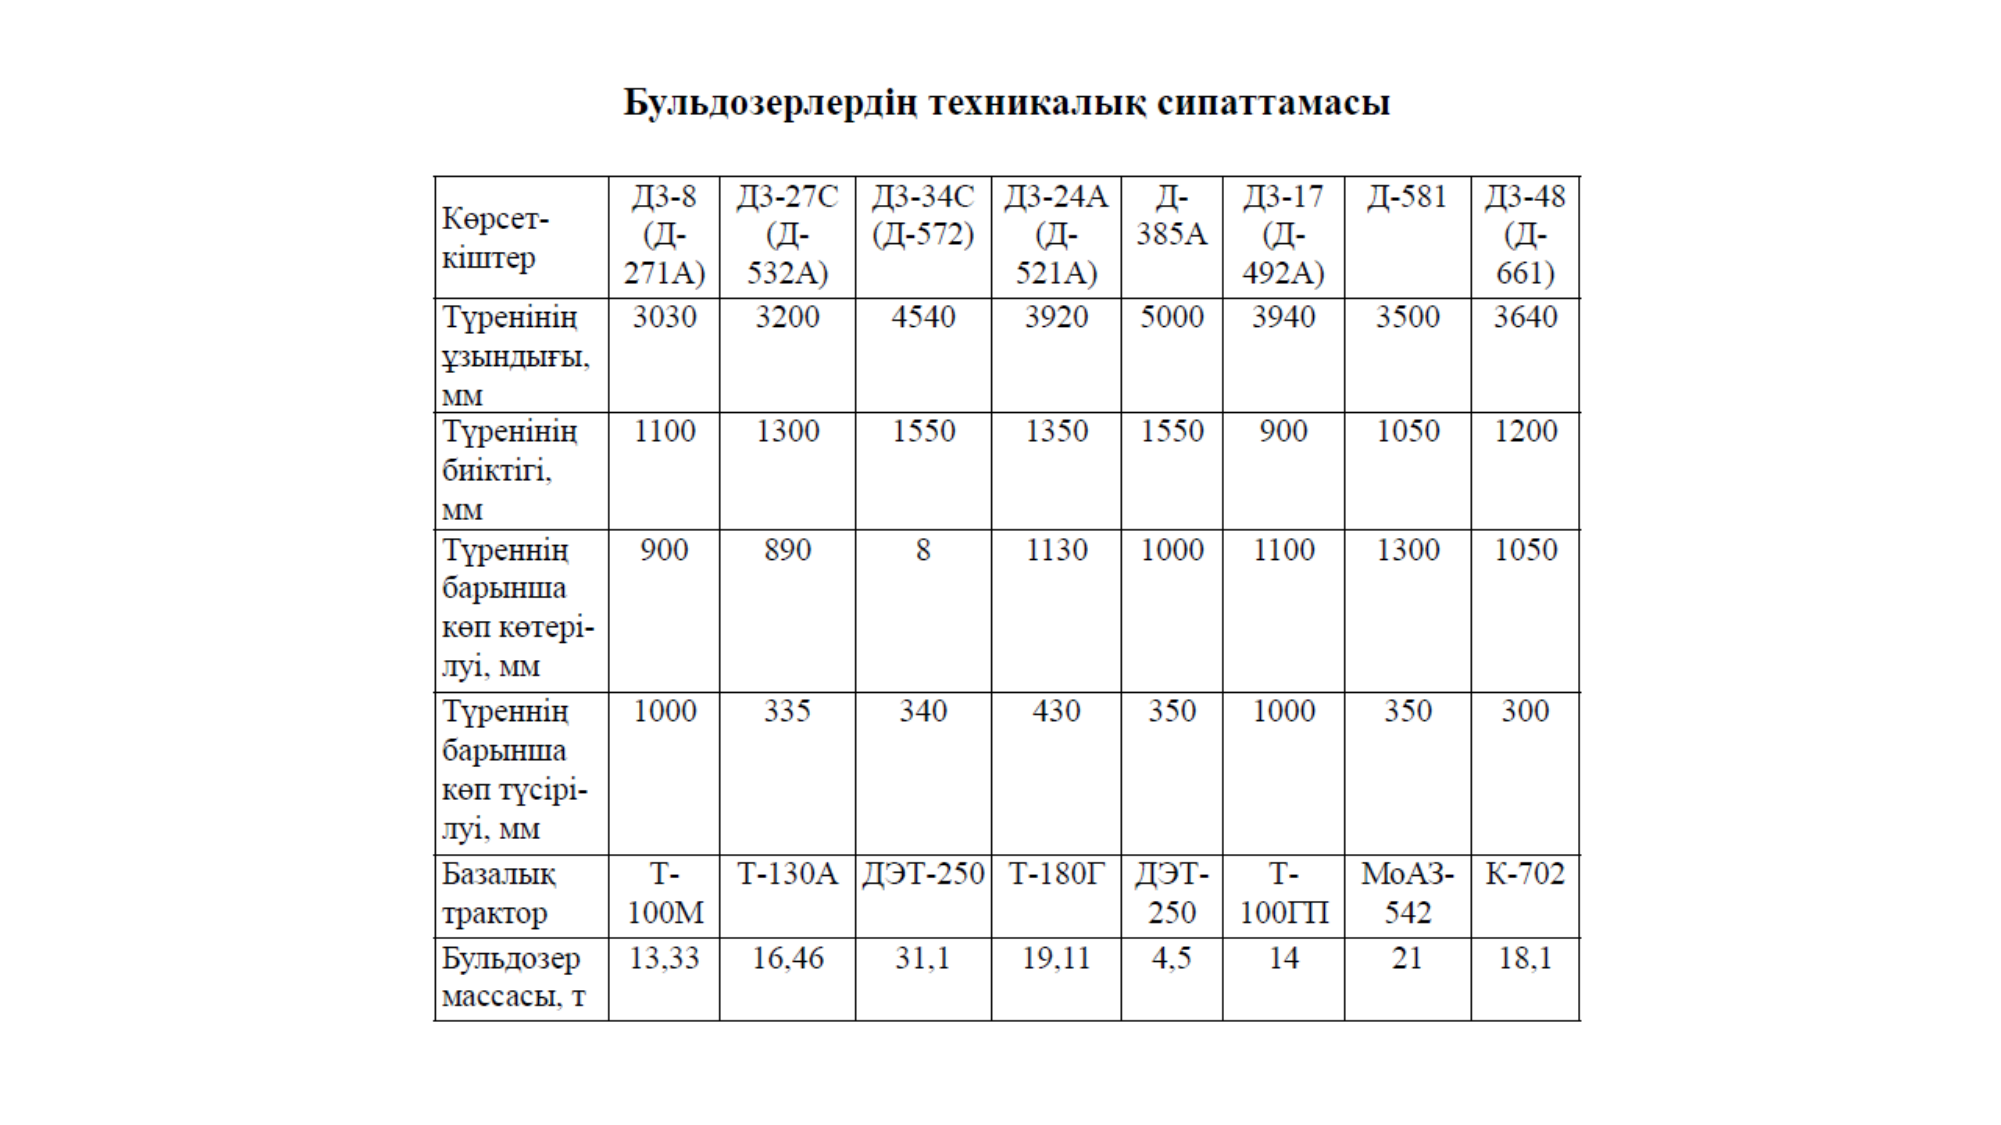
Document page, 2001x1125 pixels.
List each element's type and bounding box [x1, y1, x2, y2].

picture [362, 65, 1608, 1062]
